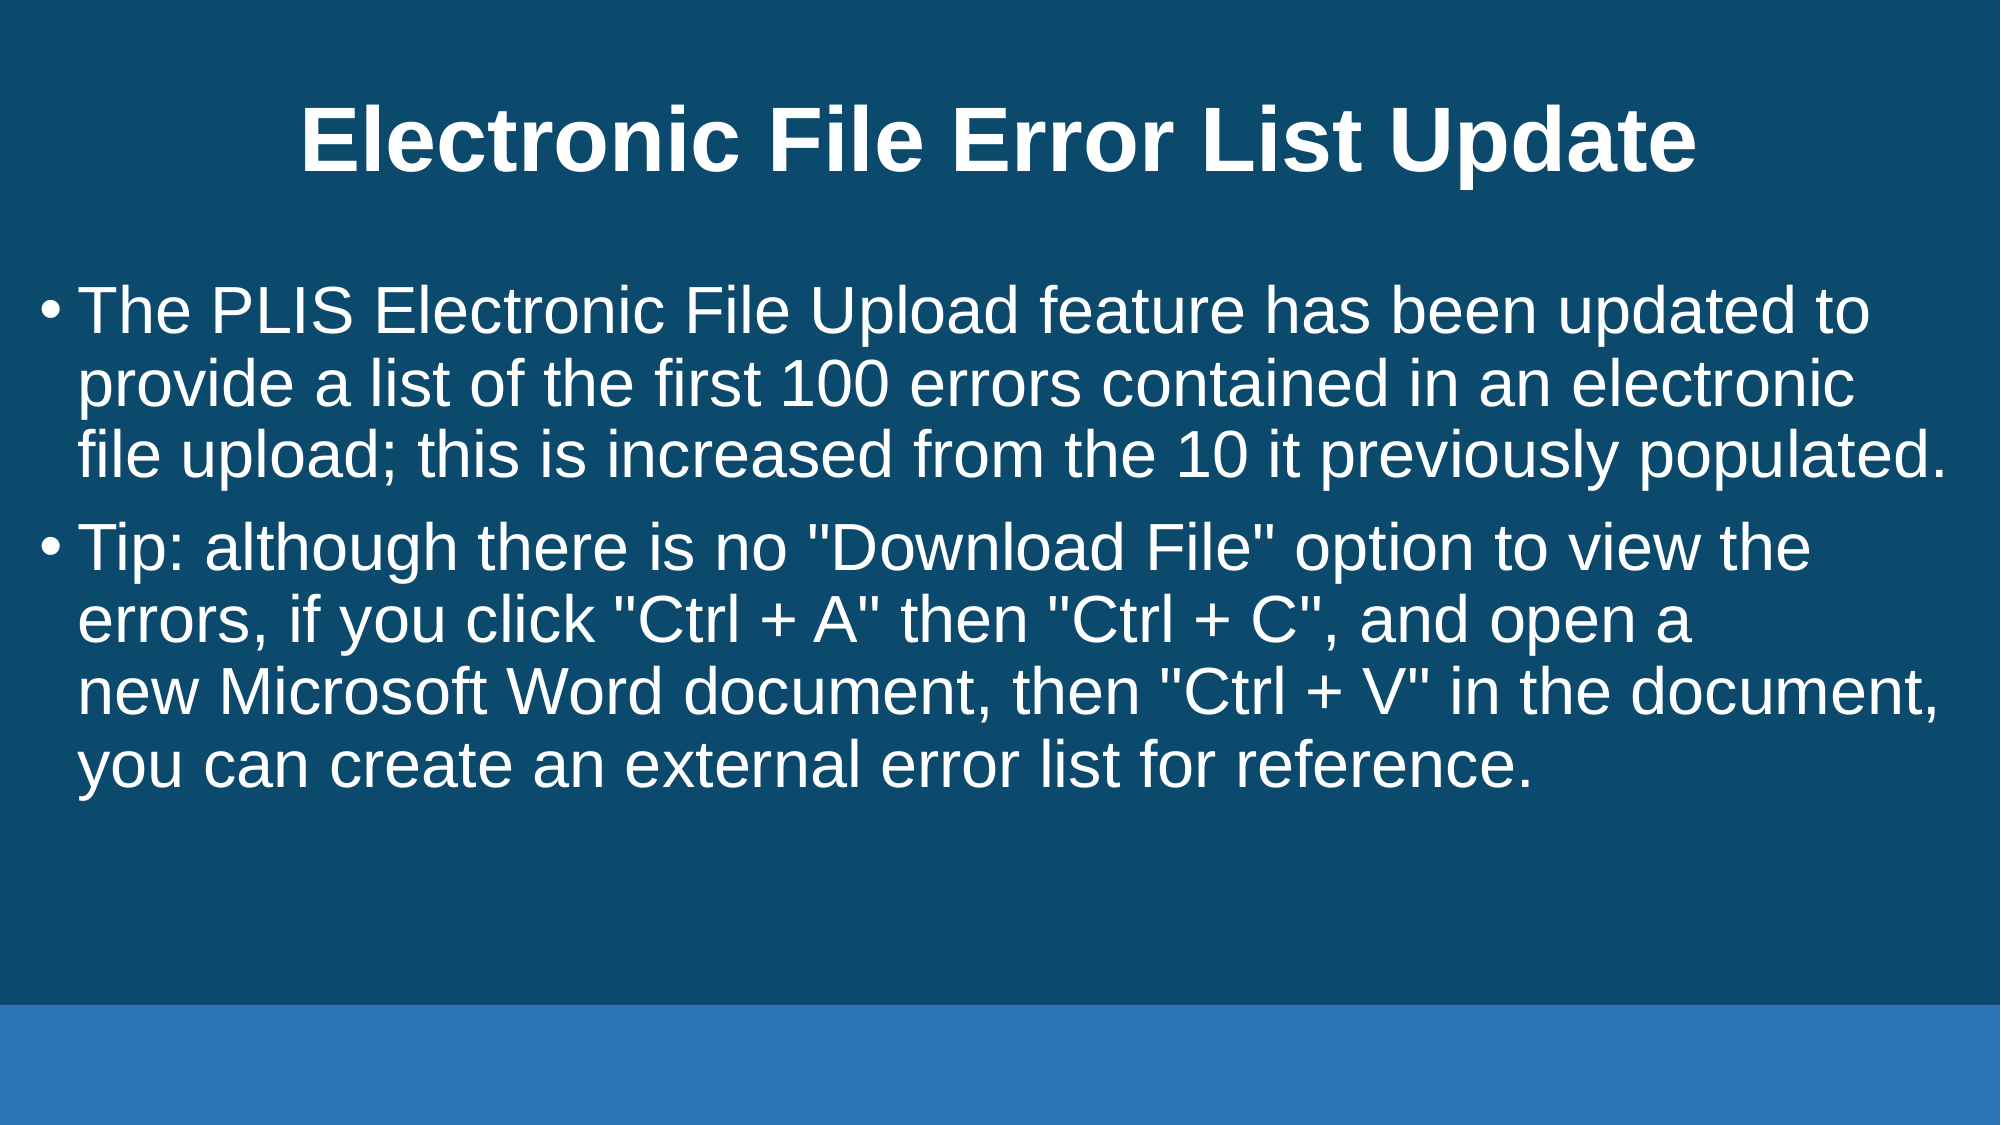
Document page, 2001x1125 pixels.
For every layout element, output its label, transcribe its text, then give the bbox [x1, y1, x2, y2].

list The PLIS Electronic File Upload feature has been updated to provide a list of the first 100 errors contained in an electronic file upload; this is increased from the 10 it previously populated. Tip: although there is no "Download File" option to view the errors, if you click "Ctrl + A" then "Ctrl + C", and open a new Microsoft Word document, then "Ctrl + V" in the document, you can create an external error list for reference. [24, 268, 1975, 1092]
title Electronic File Error List Update [24, 33, 1975, 251]
